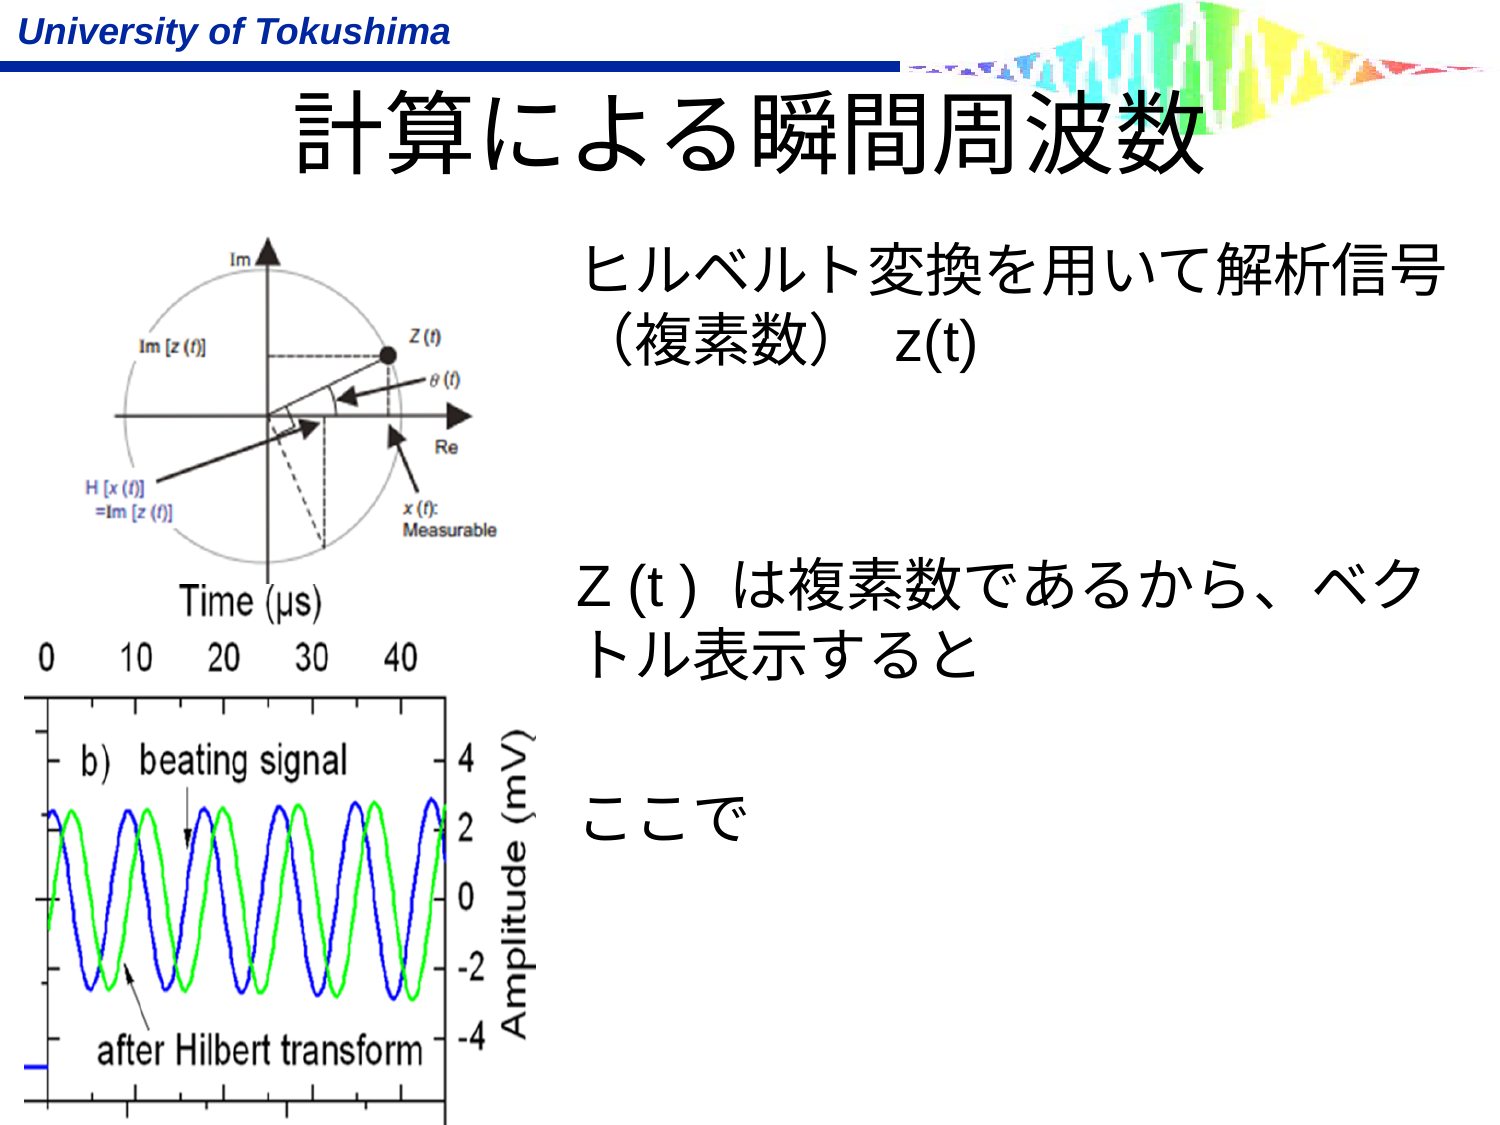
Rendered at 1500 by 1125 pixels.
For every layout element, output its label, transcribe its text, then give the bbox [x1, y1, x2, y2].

picture [73, 225, 503, 584]
picture [900, 0, 1500, 138]
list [24, 584, 537, 1125]
title 計算による瞬間周波数 [112, 77, 1388, 185]
